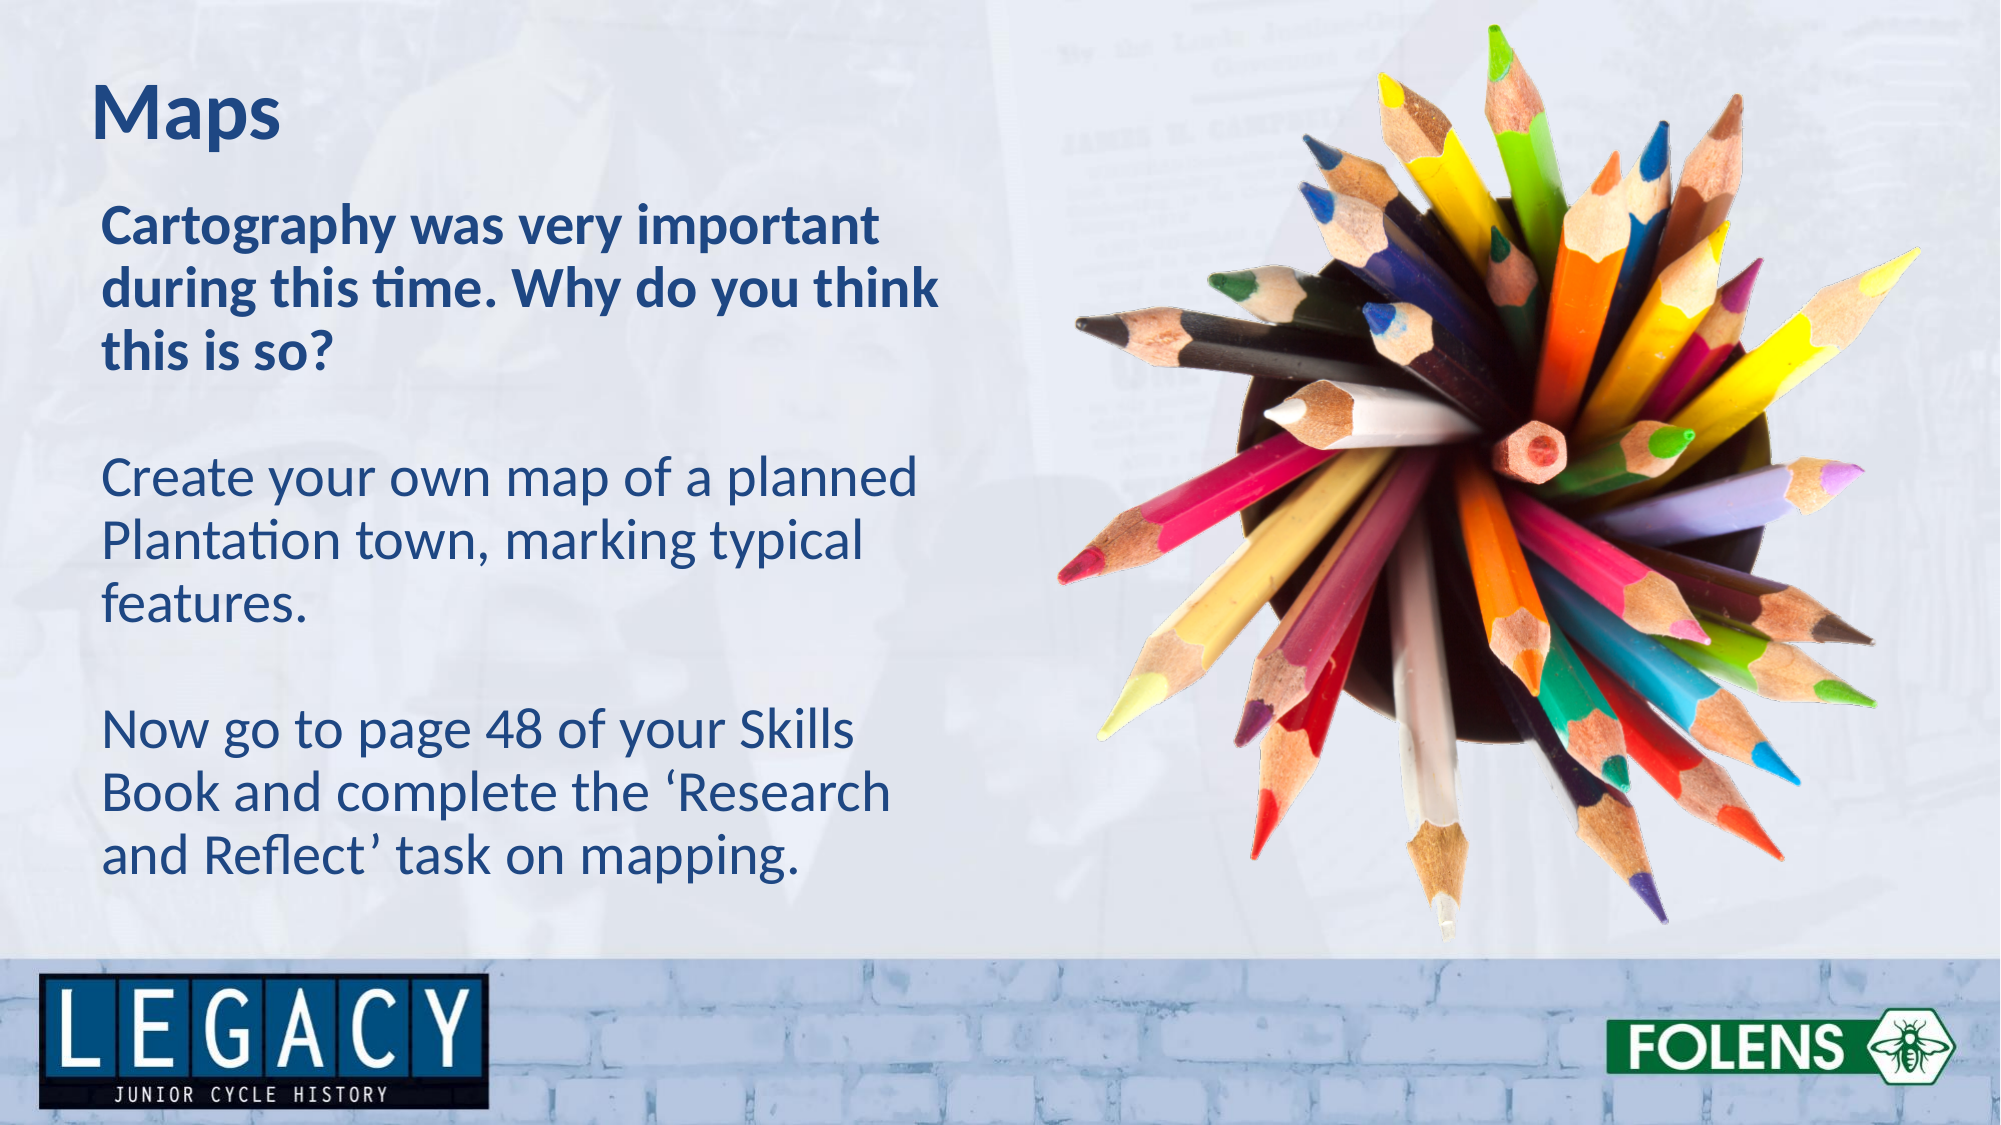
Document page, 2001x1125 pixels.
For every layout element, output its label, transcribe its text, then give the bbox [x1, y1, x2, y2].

picture [0, 0, 2001, 1125]
text_box Cartography was very important during this time. Why do you think this is so? Create your own map of a planned Plantation town, marking typical features. Now go to page 48 of your Skills Book and complete the ‘Research and Reflect’ task on mapping. [86, 186, 1000, 958]
text_box Maps [76, 59, 1010, 167]
